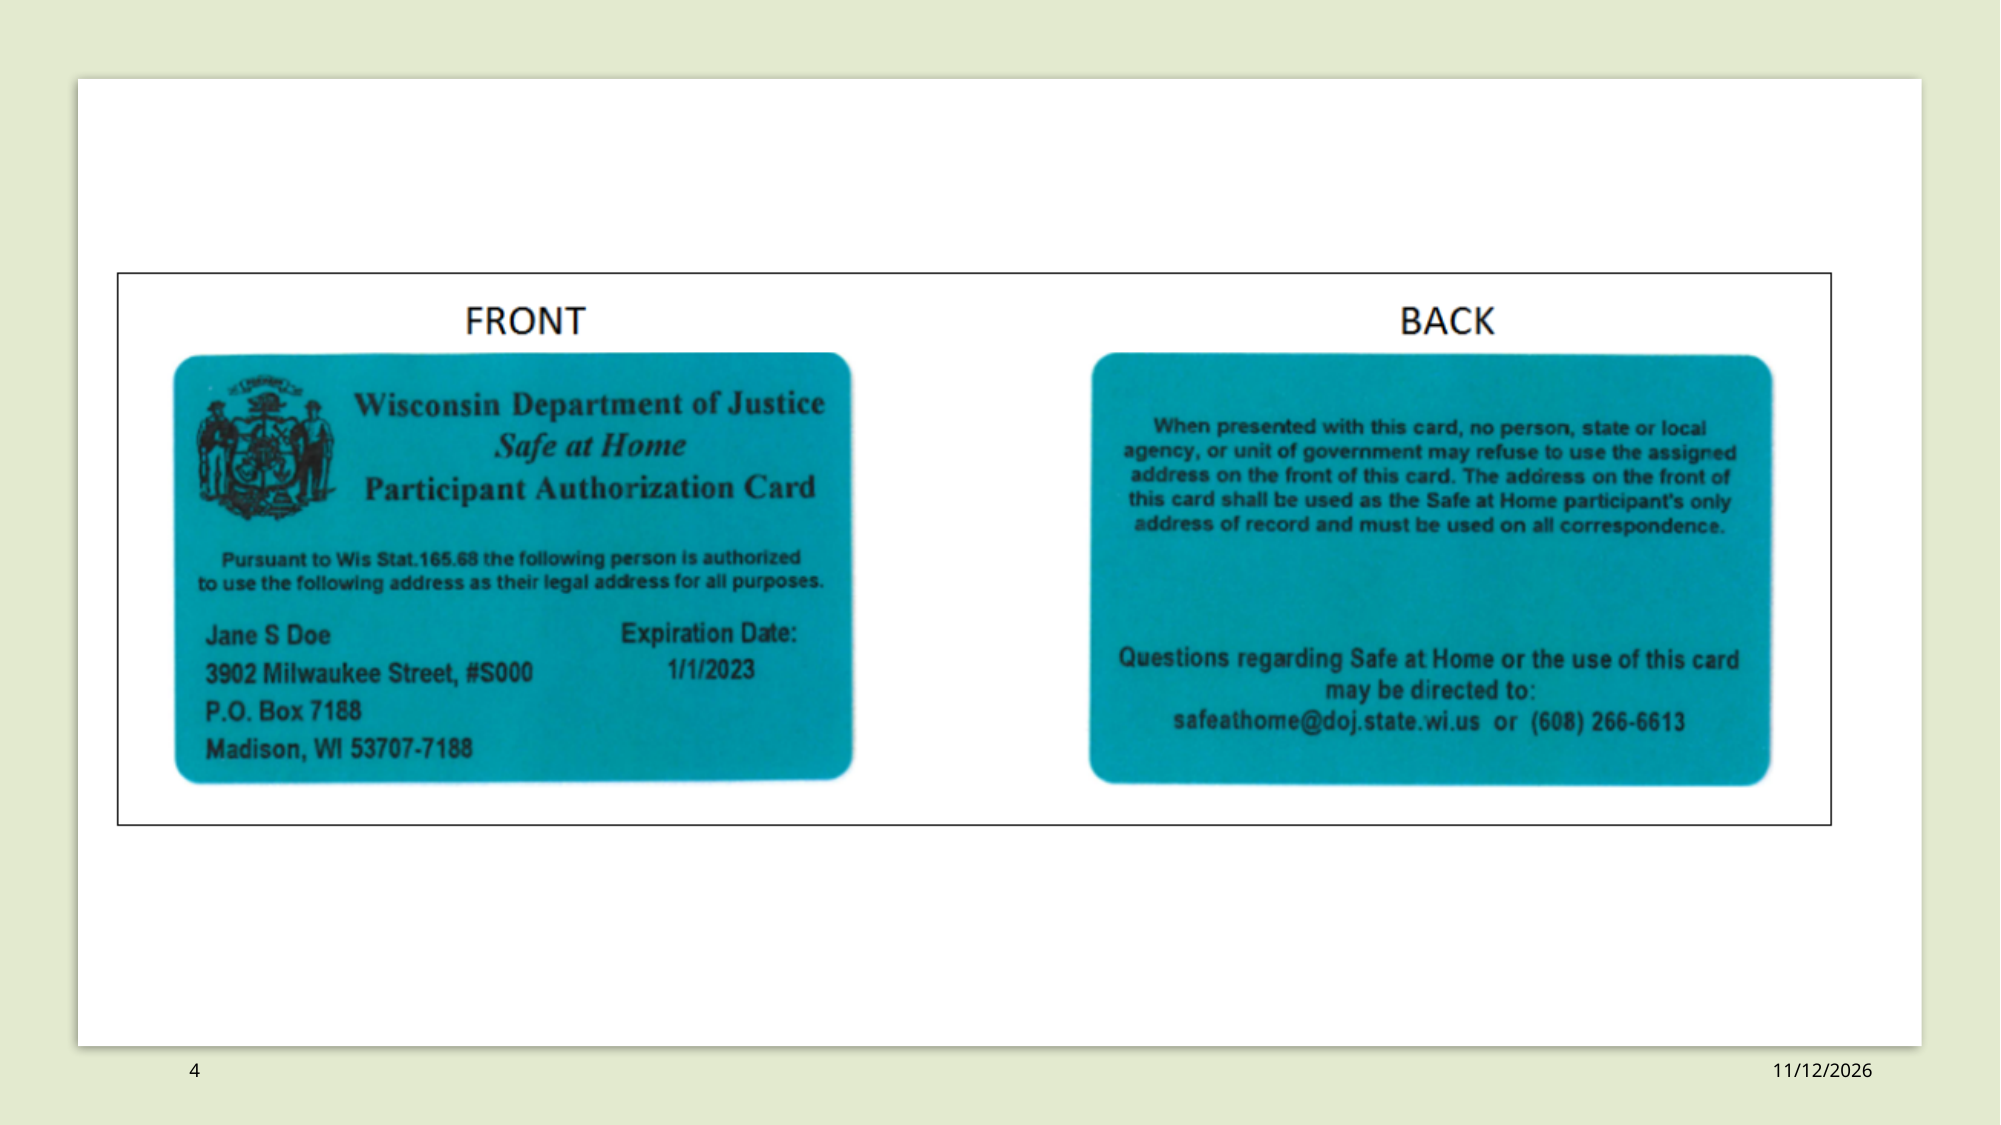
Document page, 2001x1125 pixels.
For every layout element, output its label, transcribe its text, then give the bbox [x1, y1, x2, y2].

slide_number 4 [87, 1041, 216, 1103]
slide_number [1699, 1041, 1888, 1103]
text_box [77, 77, 1923, 1048]
text_box [0, 0, 2000, 1125]
picture [105, 264, 1895, 861]
